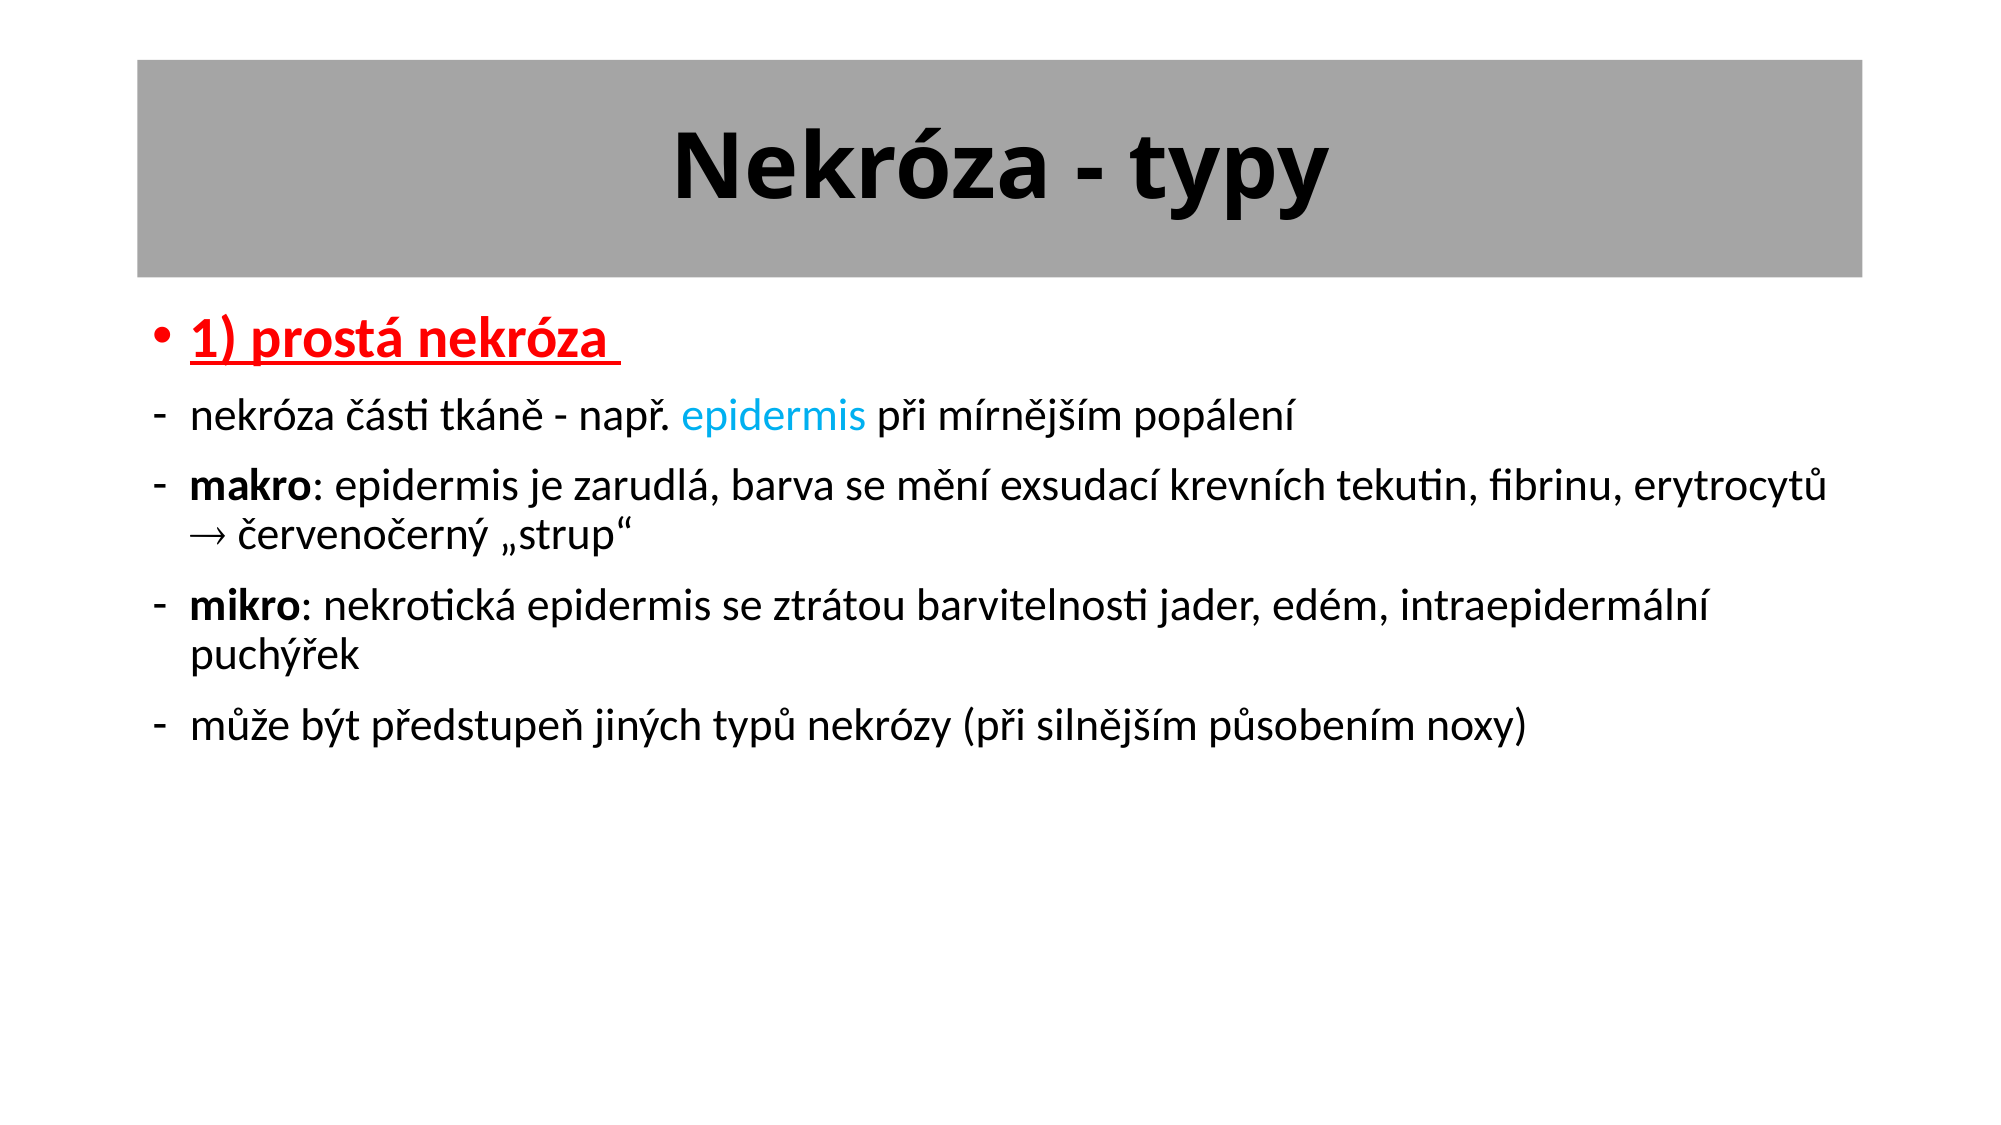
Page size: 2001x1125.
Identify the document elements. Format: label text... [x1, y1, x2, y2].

title Nekróza - typy [137, 59, 1863, 278]
list 1) prostá nekróza nekróza části tkáně - např. epidermis při mírnějším popálení makro: epidermis je zarudlá, barva se mění exsudací krevních tekutin, fibrinu, erytrocytů  červenočerný „strup“ mikro: nekrotická epidermis se ztrátou barvitelnosti jader, edém, intraepidermální puchýřek může být předstupeň jiných typů nekrózy (při silnějším působením noxy) [137, 299, 1863, 1014]
